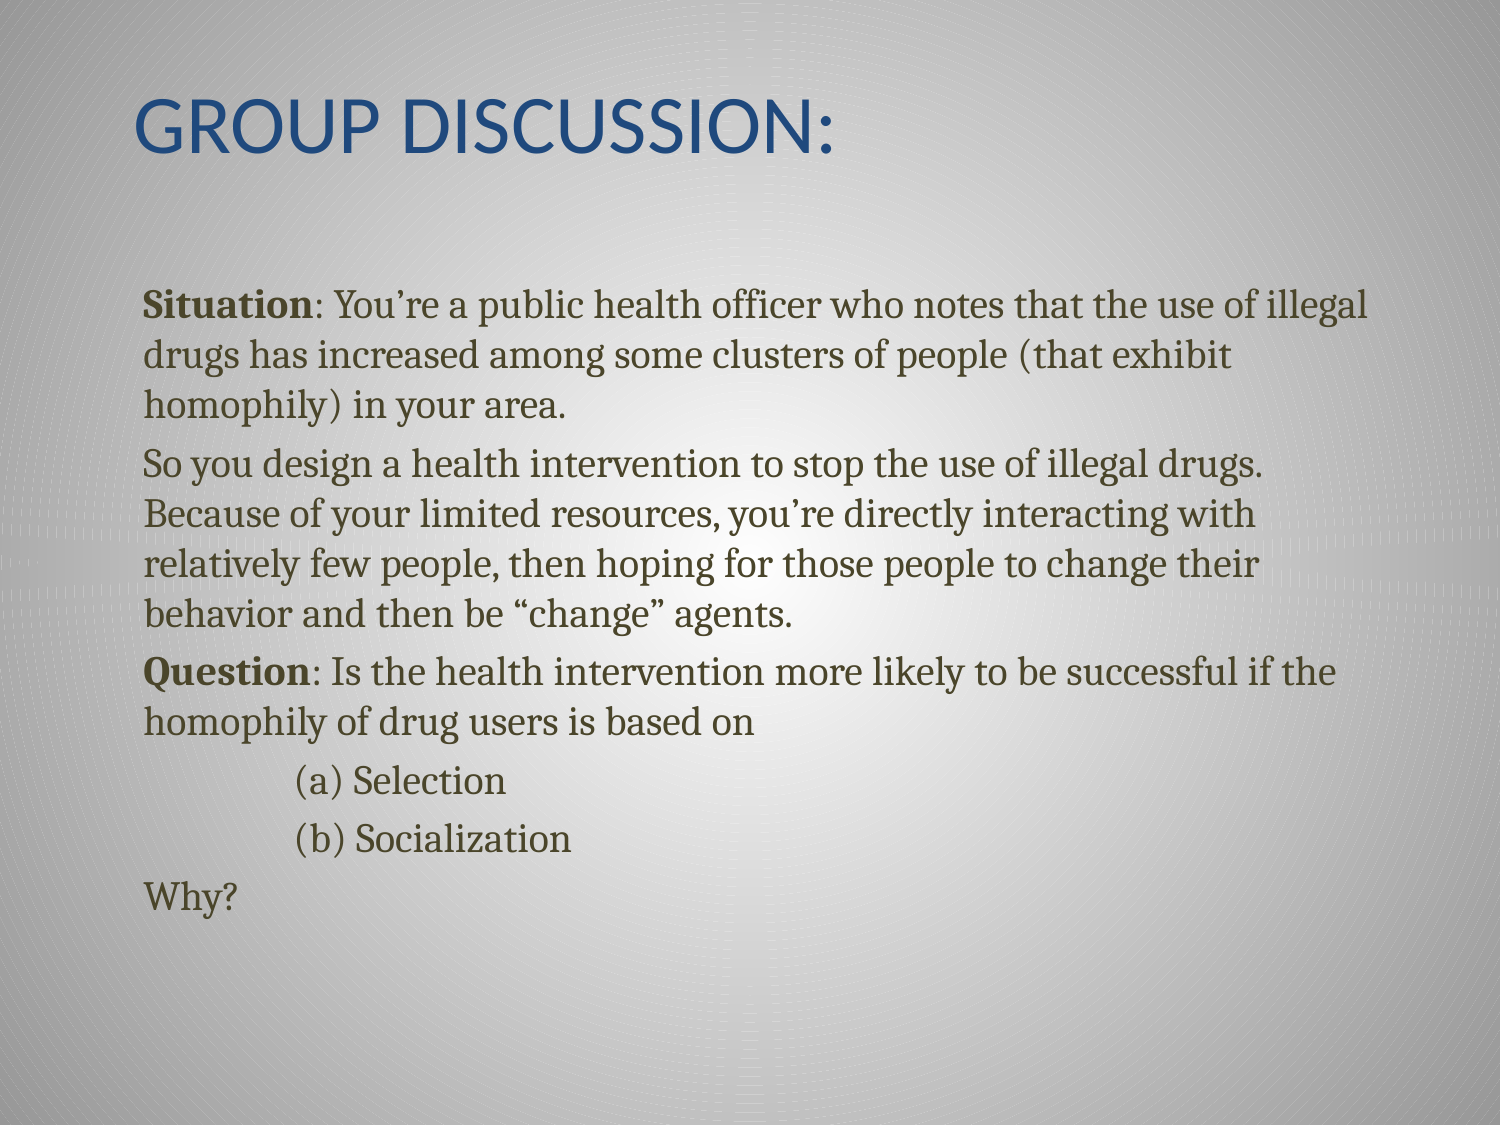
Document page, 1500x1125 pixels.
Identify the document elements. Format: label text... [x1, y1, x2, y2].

title Group Discussion: [118, 62, 1394, 262]
list Situation: You’re a public health officer who notes that the use of illegal drugs has increased among some clusters of people (that exhibit homophily) in your area. So you design a health intervention to stop the use of illegal drugs. Because of your limited resources, you’re directly interacting with relatively few people, then hoping for those people to change their behavior and then be “change” agents. Question: Is the health intervention more likely to be successful if the homophily of drug users is based on (a) Selection (b) Socialization Why? [118, 262, 1394, 934]
